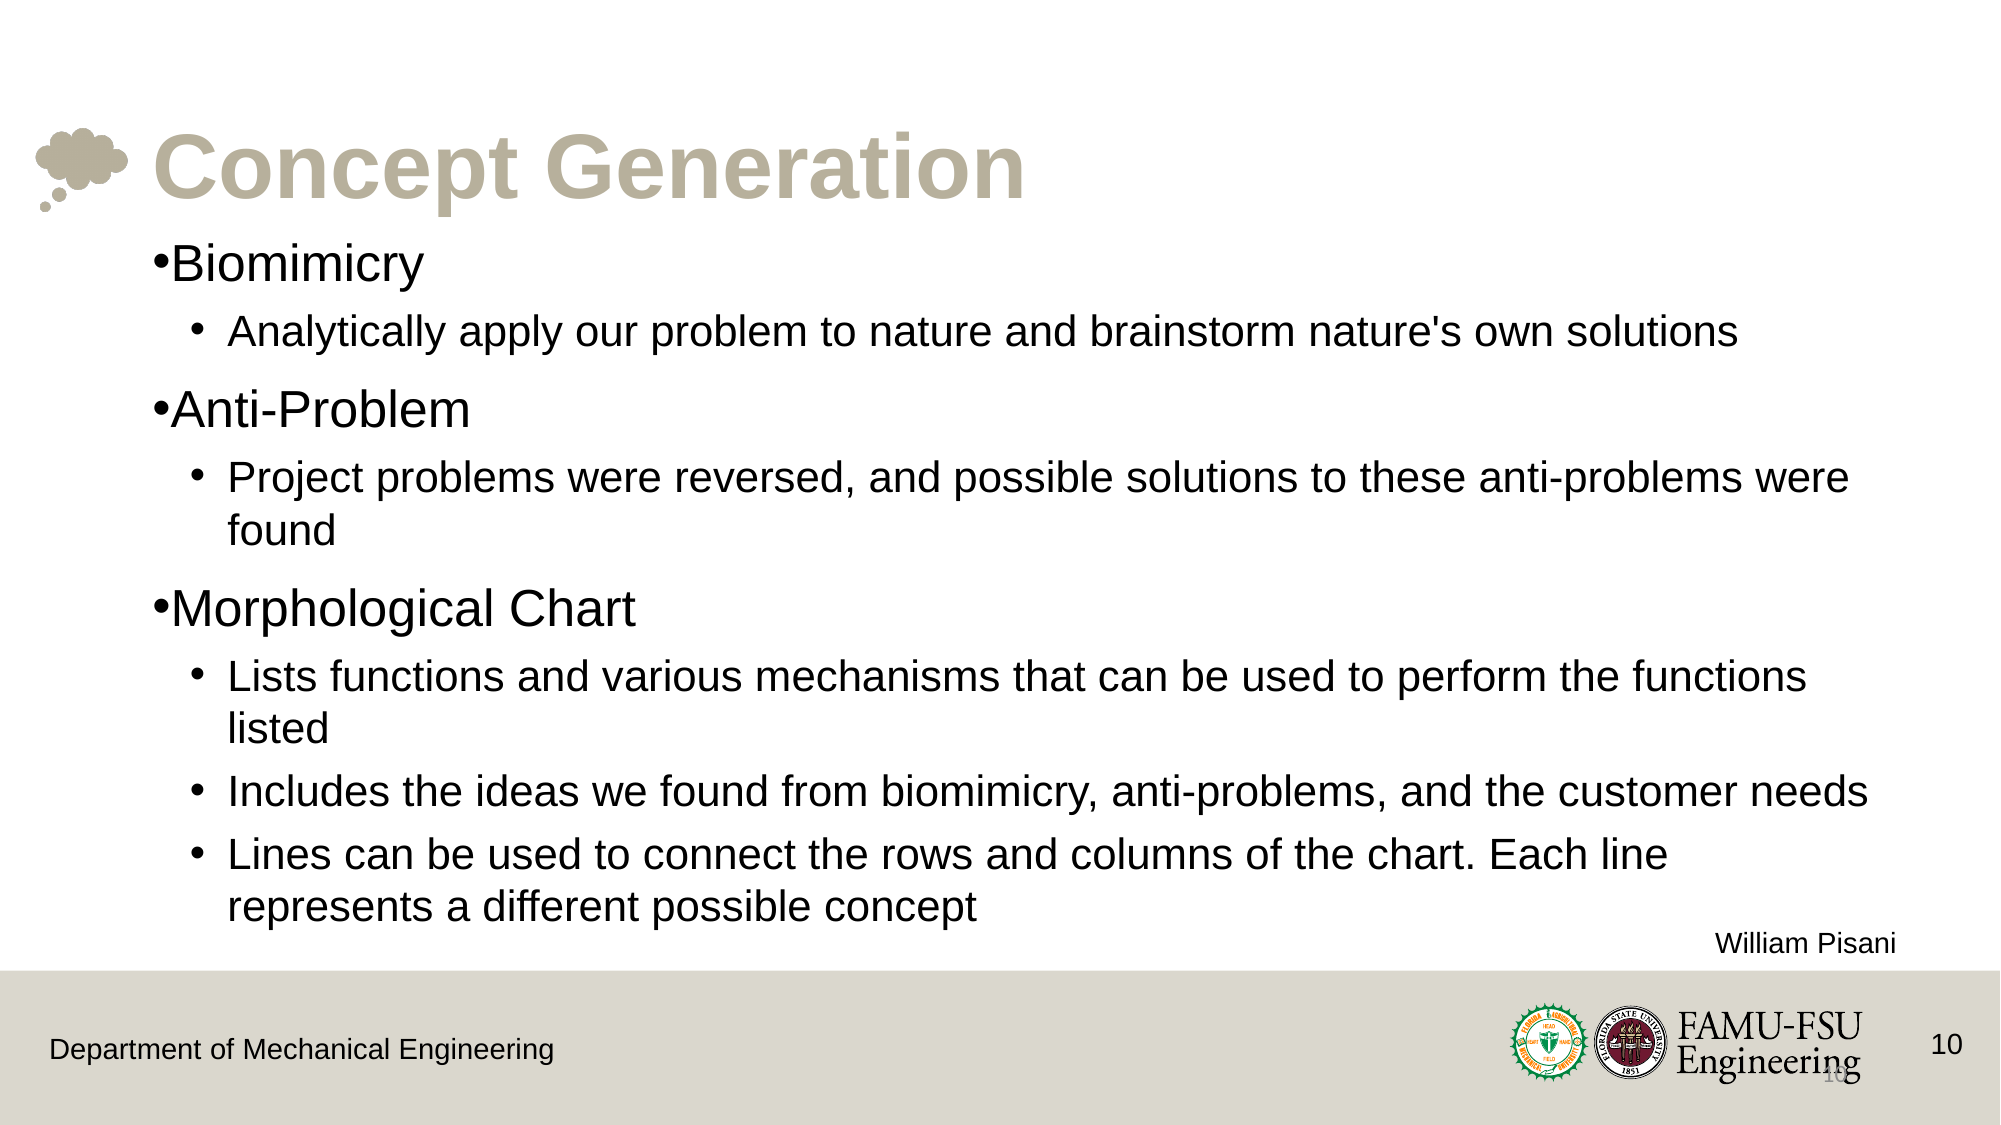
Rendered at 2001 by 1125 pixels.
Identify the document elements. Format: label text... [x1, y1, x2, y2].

text_box 10 [1862, 1017, 1978, 1078]
slide_number 10 [1412, 1042, 1863, 1103]
title Concept Generation [137, 59, 1863, 222]
text_box Biomimicry Analytically apply our problem to nature and brainstorm nature's own solutions Anti-Problem Project problems were reversed, and possible solutions to these anti-problems were found Morphological Chart Lists functions and various mechanisms that can be used to perform the functions listed Includes the ideas we found from biomimicry, anti-problems, and the customer needs Lines can be used to connect the rows and columns of the chart. Each line represents a different possible concept [137, 222, 1902, 926]
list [25, 114, 138, 226]
text_box William Pisani [1699, 920, 2000, 972]
text_box [136, 561, 705, 646]
